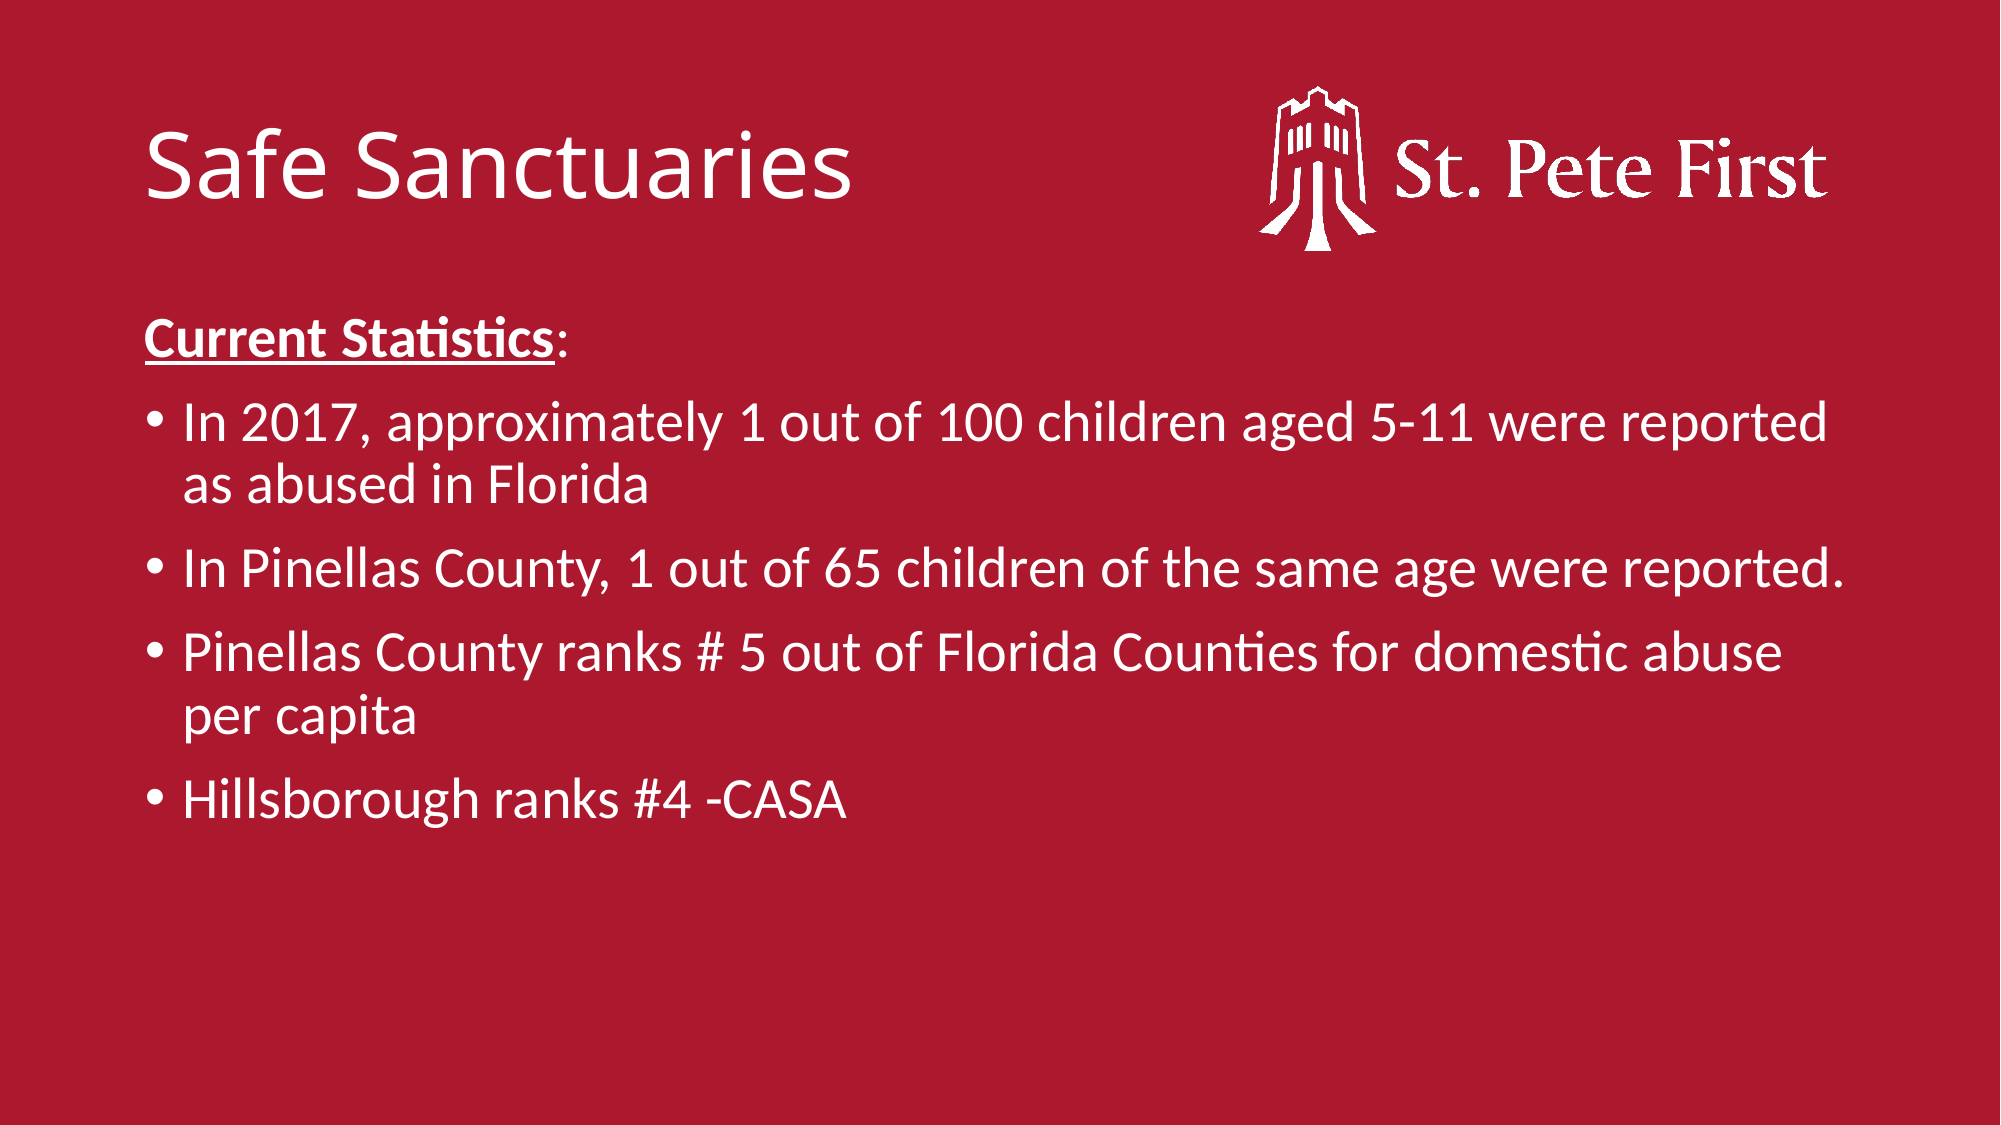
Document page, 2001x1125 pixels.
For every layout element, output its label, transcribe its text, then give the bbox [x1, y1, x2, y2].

picture [1258, 85, 1828, 252]
title Safe Sanctuaries [136, 59, 1863, 278]
list Current Statistics: In 2017, approximately 1 out of 100 children aged 5-11 were reported as abused in Florida In Pinellas County, 1 out of 65 children of the same age were reported. Pinellas County ranks # 5 out of Florida Counties for domestic abuse per capita Hillsborough ranks #4 -CASA [136, 298, 1863, 1014]
